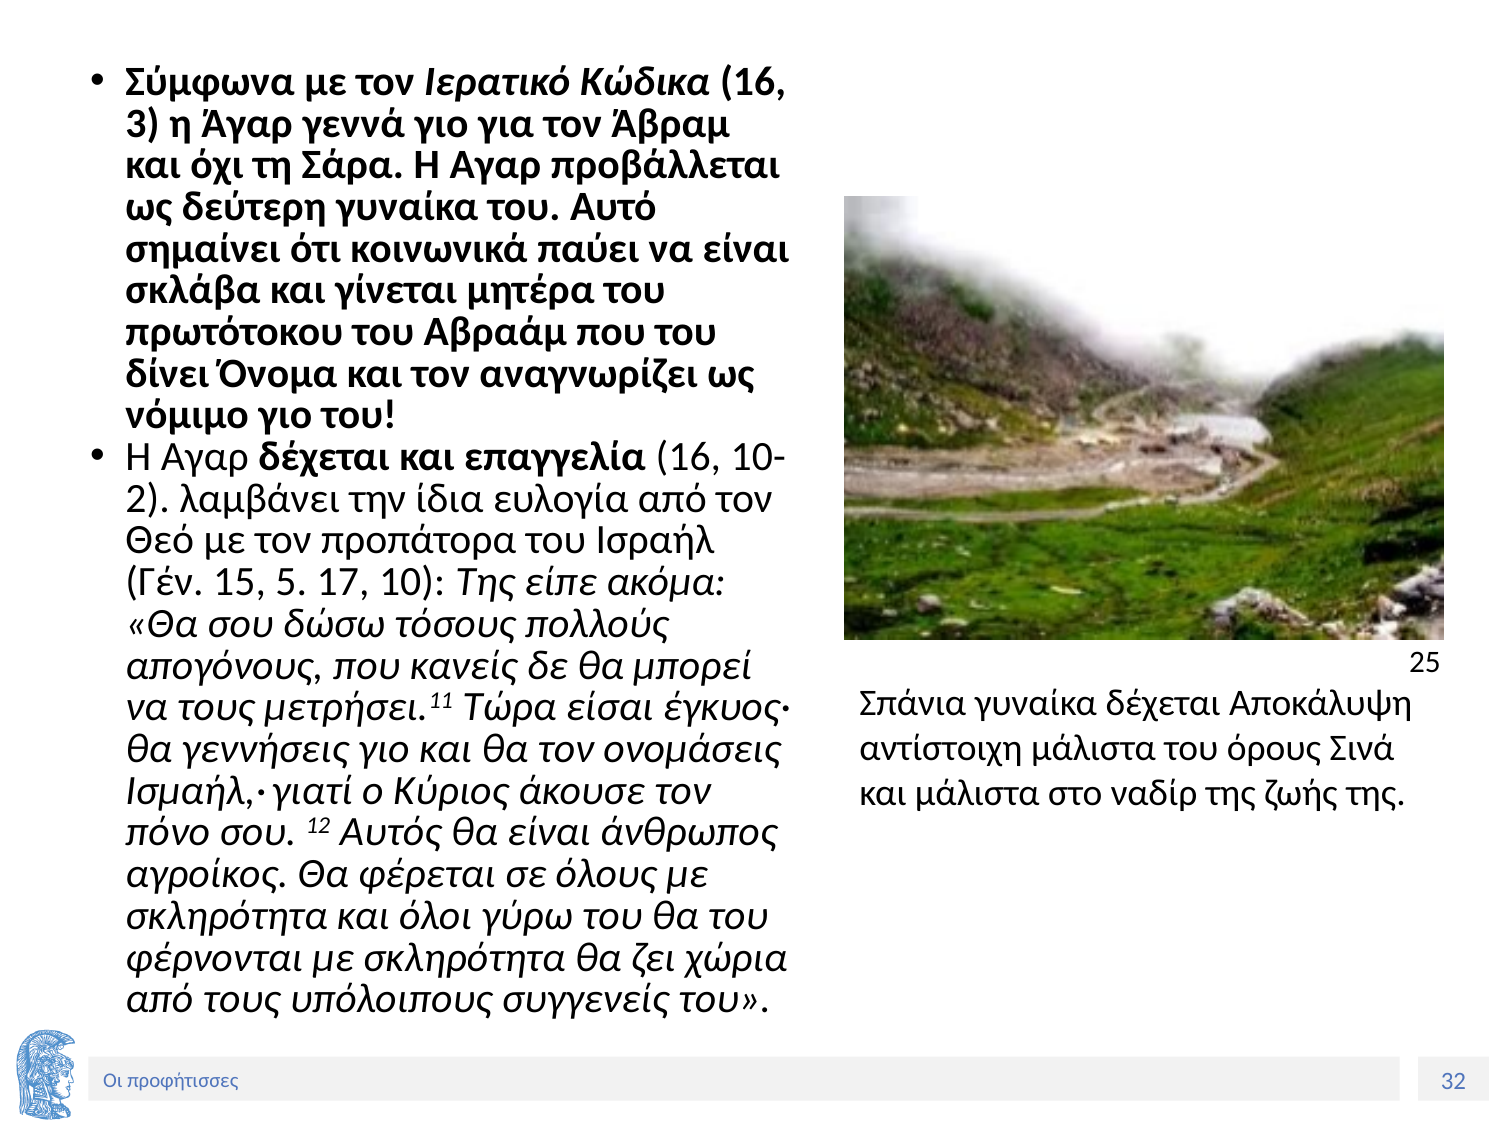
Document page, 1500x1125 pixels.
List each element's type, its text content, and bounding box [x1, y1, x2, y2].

picture [9, 1026, 81, 1120]
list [844, 196, 1444, 640]
text_box 25 [1387, 641, 1462, 679]
text_box Σπάνια γυναίκα δέχεται Αποκάλυψη αντίστοιχη μάλιστα του όρους Σινά και μάλιστα στο ναδίρ της ζωής της. [844, 680, 1444, 811]
list Σύμφωνα με τον Ιερατικό Κώδικα (16, 3) η Άγαρ γεννά γιο για τον Άβραμ και όχι τη Σάρα. Η Άγαρ προβάλλεται ως δεύτερη γυναίκα του. Αυτό σημαίνει ότι κοινωνικά παύει να είναι σκλάβα και γίνεται μητέρα του πρωτότοκου του Αβραάμ που του δίνει Όνομα και τον αναγνωρίζει ως νόμιμο γιο του! Η Άγαρ δέχεται και επαγγελία (16, 10-2). λαμβάνει την ίδια ευλογία από τον Θεό με τον προπάτορα του Ισραήλ (Γέν. 15, 5. 17, 10): Της είπε ακόμα: «Θα σου δώσω τόσους πολλούς απογόνους, που κανείς δε θα μπορεί να τους μετρήσει.11 Τώρα είσαι έγκυος· θα γεννήσεις γιο και θα τον ονομάσεις Ισμαήλ,· γιατί ο Κύριος άκουσε τον πόνο σου. 12 Αυτός θα είναι άνθρωπος αγροίκος. Θα φέρεται σε όλους με σκληρότητα και όλοι γύρω του θα του φέρνονται με σκληρότητα θα ζει χώρια από τους υπόλοι­πους συγγενείς του». [75, 54, 809, 1012]
